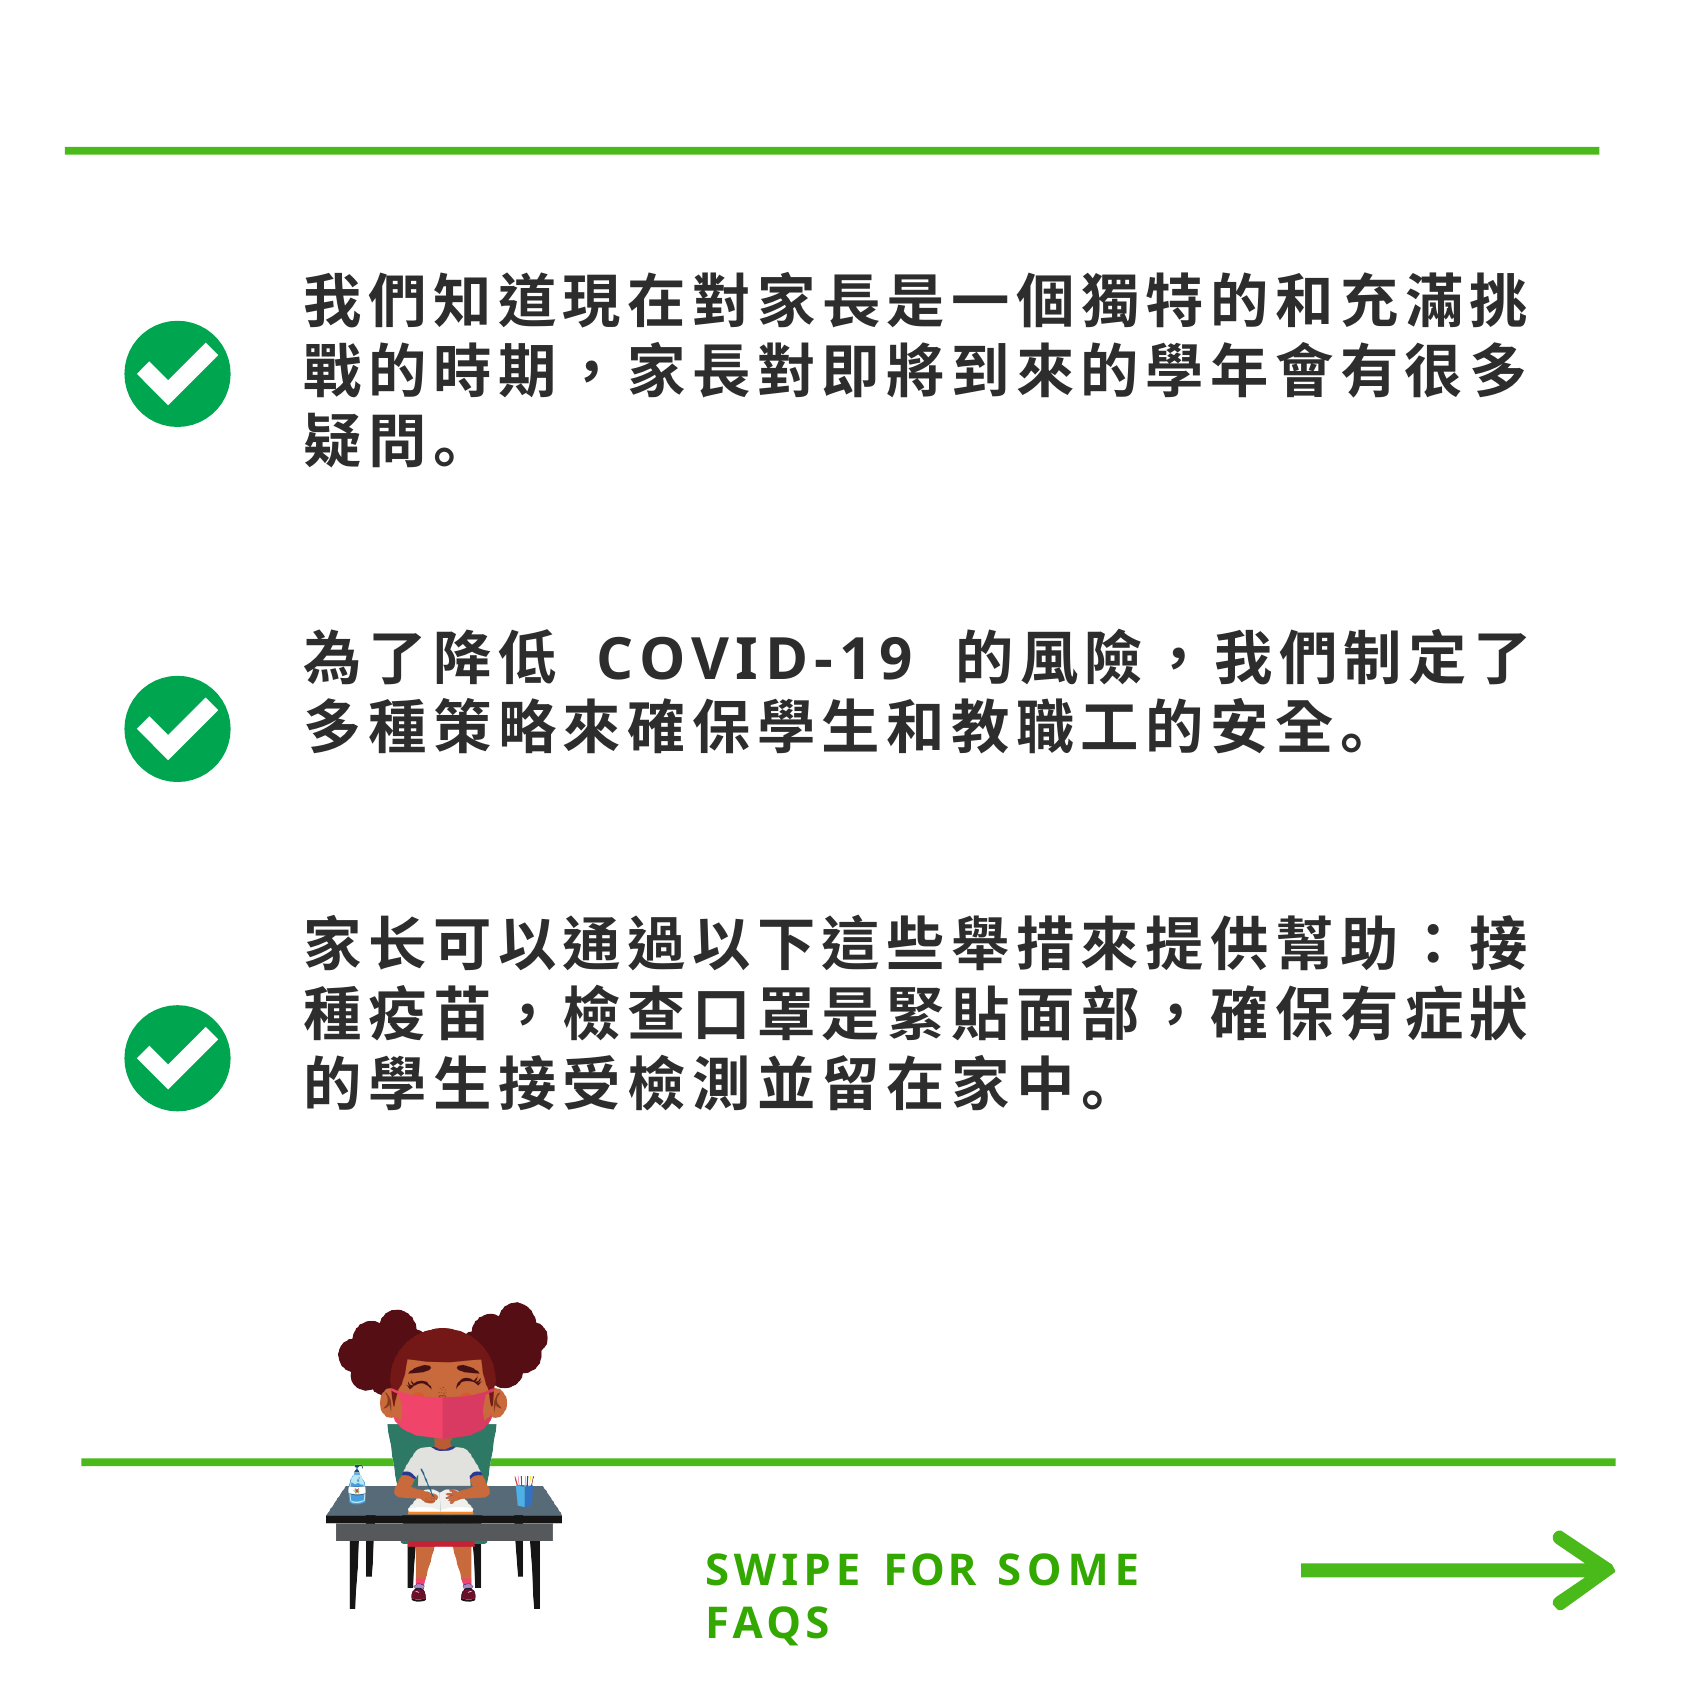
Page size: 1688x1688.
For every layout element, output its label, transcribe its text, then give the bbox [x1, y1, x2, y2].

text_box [124, 675, 231, 783]
text_box [1301, 1530, 1616, 1611]
text_box SWIPE FOR SOME FAQS [702, 1539, 1268, 1647]
picture [326, 1302, 562, 1609]
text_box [124, 320, 231, 428]
text_box [566, 1458, 1616, 1467]
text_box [124, 1004, 231, 1112]
text_box [81, 1458, 321, 1467]
text_box [64, 146, 1600, 155]
list 我們知道現在對家長是一個獨特的和充滿挑戰的時期，家長對即將到來的學年會有很多疑問。 為了降低 COVID-19 的風險，我們制定了多種策略來確保學生和教職工的安全。 家长可以通過以下這些舉措來提供幫助：接種疫苗，檢查口罩是緊貼面部，確保有症狀的學生接受檢測並留在家中。 [301, 262, 1564, 1229]
